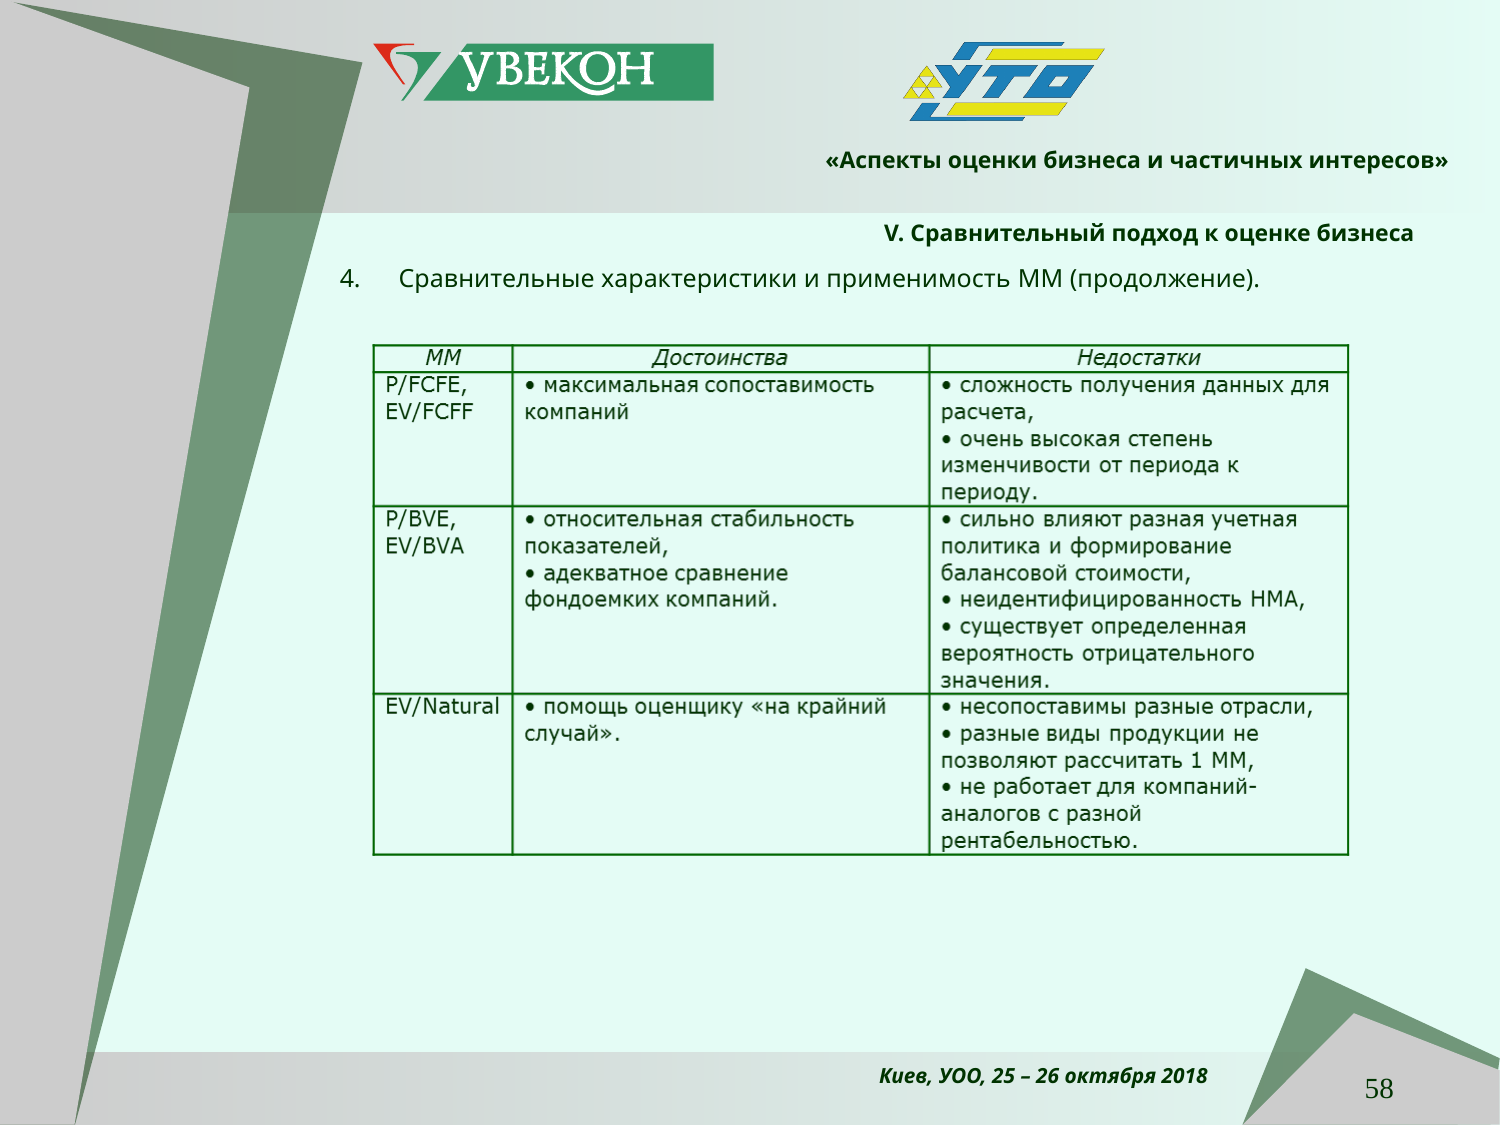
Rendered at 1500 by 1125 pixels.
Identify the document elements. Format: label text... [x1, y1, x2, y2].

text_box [371, 42, 716, 103]
list V. Сравнительный подход к оценке бизнеса 4. Сравнительные характеристики и применимость MM (продолжение). [324, 210, 1430, 1032]
text_box Киев, УОО, 25 – 26 октября 2018 [525, 1051, 1223, 1096]
picture [371, 337, 1351, 865]
picture [903, 42, 1105, 121]
title «Аспекты оценки бизнеса и частичных интересов» [632, 140, 1465, 181]
slide_number 58 [1299, 1052, 1459, 1122]
